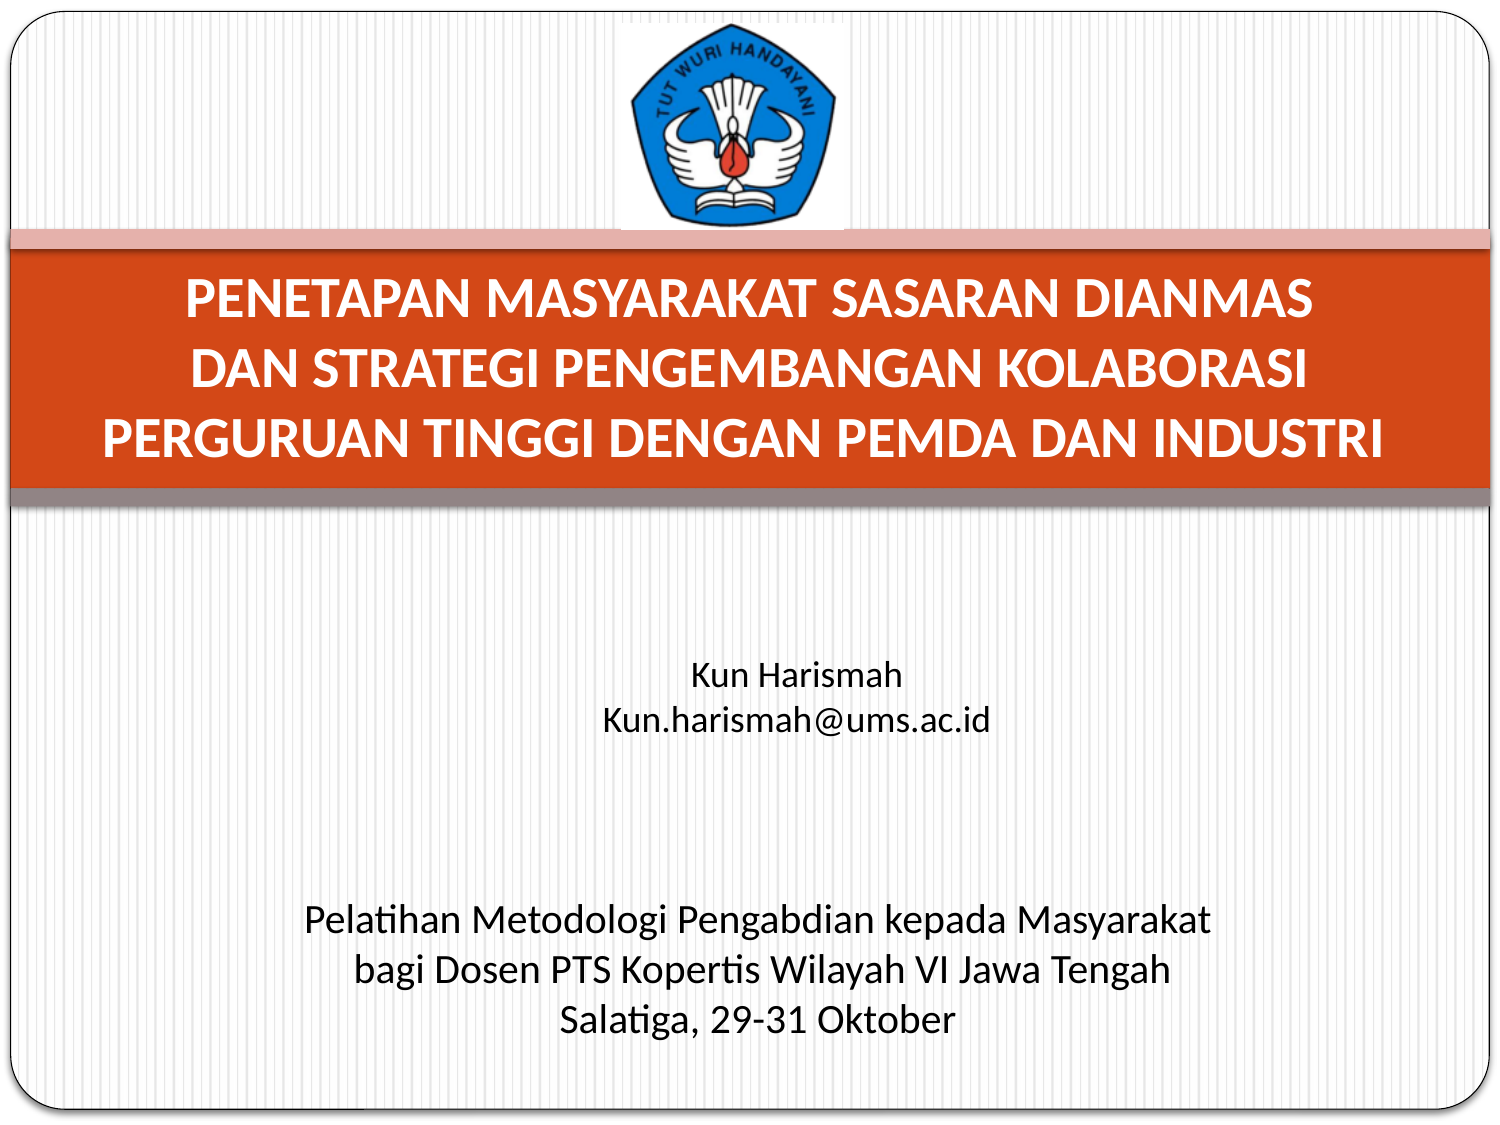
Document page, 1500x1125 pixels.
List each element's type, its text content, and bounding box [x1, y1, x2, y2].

picture [620, 23, 844, 231]
text_box Kun Harismah Kun.harismah@ums.ac.id [587, 642, 1007, 748]
title PENETAPAN MASYARAKAT SASARAN DIANMAS DAN STRATEGI PENGEMBANGAN KOLABORASI PERGURUAN TINGGI DENGAN PEMDA DAN INDUSTRI [75, 247, 1425, 489]
subtitle Pelatihan Metodologi Pengabdian kepada Masyarakat bagi Dosen PTS Kopertis Wilayah VI Jawa Tengah Salatiga, 29-31 Oktober [189, 884, 1336, 1067]
